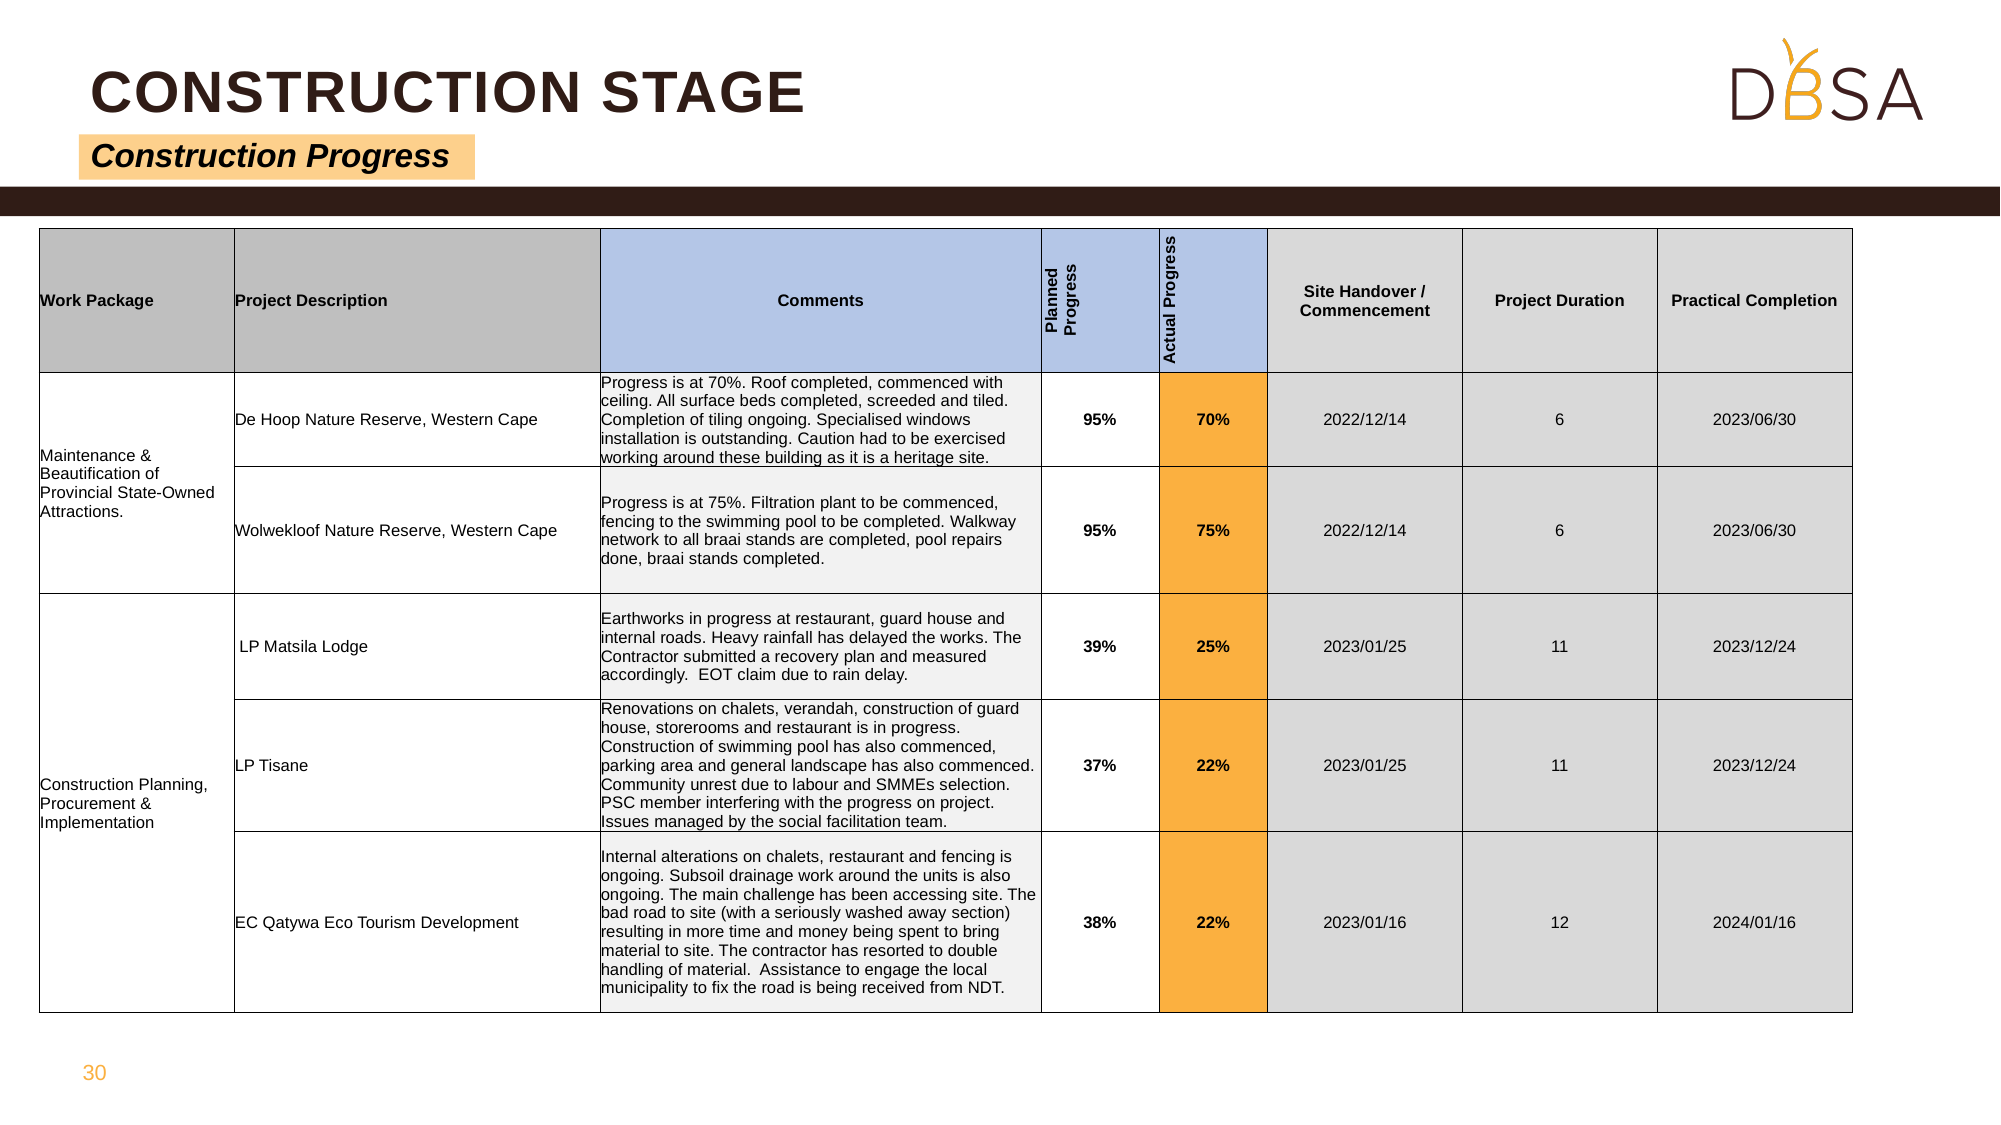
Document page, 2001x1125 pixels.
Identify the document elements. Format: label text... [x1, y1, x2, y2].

table_header Practical Completion [1658, 229, 1852, 372]
table_cell 39% [1042, 594, 1159, 699]
table_cell 95% [1042, 373, 1159, 466]
table_cell 95% [1042, 467, 1159, 593]
table_cell 2023/12/24 [1658, 594, 1852, 699]
table_cell 2023/01/25 [1268, 700, 1462, 831]
table_cell De Hoop Nature Reserve, Western Cape [235, 373, 600, 466]
slide_number 30 [0, 1041, 182, 1102]
table_header Site Handover / Commencement [1268, 229, 1462, 372]
table_cell Construction Planning, Procurement & Implementation [40, 594, 234, 1012]
table_cell 2023/01/25 [1268, 594, 1462, 699]
table_cell 2022/12/14 [1268, 467, 1462, 593]
table_cell Progress is at 70%. Roof completed, commenced with ceiling. All surface beds completed, screeded and tiled. Completion of tiling ongoing. Specialised windows installation is outstanding. Caution had to be exercised working around these building as it is a heritage site. [601, 373, 1041, 466]
table_cell 25% [1160, 594, 1267, 699]
table_cell 2023/06/30 [1658, 467, 1852, 593]
table_cell Progress is at 75%. Filtration plant to be commenced, fencing to the swimming pool to be completed. Walkway network to all braai stands are completed, pool repairs done, braai stands completed. [601, 467, 1041, 593]
table_header Planned Progress [1042, 229, 1159, 372]
table_cell Earthworks in progress at restaurant, guard house and internal roads. Heavy rainfall has delayed the works. The Contractor submitted a recovery plan and measured accordingly. EOT claim due to rain delay. [601, 594, 1041, 699]
picture [1681, 17, 1974, 124]
table_cell Renovations on chalets, verandah, construction of guard house, storerooms and restaurant is in progress. Construction of swimming pool has also commenced, parking area and general landscape has also commenced. Community unrest due to labour and SMMEs selection. PSC member interfering with the progress on project. Issues managed by the social facilitation team. [601, 700, 1041, 831]
table_cell 37% [1042, 700, 1159, 831]
table_header Work Package [40, 229, 234, 372]
table_cell Wolwekloof Nature Reserve, Western Cape [235, 467, 600, 593]
table_cell 38% [1042, 832, 1159, 1012]
table_header Project Description [235, 229, 600, 372]
table_cell 70% [1160, 373, 1267, 466]
table_cell 22% [1160, 700, 1267, 831]
table_cell 2023/01/16 [1268, 832, 1462, 1012]
table_cell Internal alterations on chalets, restaurant and fencing is ongoing. Subsoil drainage work around the units is also ongoing. The main challenge has been accessing site. The bad road to site (with a seriously washed away section) resulting in more time and money being spent to bring material to site. The contractor has resorted to double handling of material. Assistance to engage the local municipality to fix the road is being received from NDT. [601, 832, 1041, 1012]
table_cell 2022/12/14 [1268, 373, 1462, 466]
table_cell 75% [1160, 467, 1267, 593]
table_cell 2023/12/24 [1658, 700, 1852, 831]
table_cell EC Qatywa Eco Tourism Development [235, 832, 600, 1012]
table_cell 2024/01/16 [1658, 832, 1852, 1012]
table_cell 6 [1463, 467, 1657, 593]
table_cell 22% [1160, 832, 1267, 1012]
table_cell 6 [1463, 373, 1657, 466]
table_header Actual Progress [1160, 229, 1267, 372]
table_cell LP Tisane [235, 700, 600, 831]
table_cell 11 [1463, 594, 1657, 699]
table_cell 12 [1463, 832, 1657, 1012]
table_cell 2023/06/30 [1658, 373, 1852, 466]
text_box Construction Progress [78, 134, 475, 180]
table_cell 11 [1463, 700, 1657, 831]
title Construction STAGE [78, 54, 1694, 131]
table_cell LP Matsila Lodge [235, 594, 600, 699]
table_cell Maintenance & Beautification of Provincial State-Owned Attractions. [40, 373, 234, 593]
table_header Comments [601, 229, 1041, 372]
table_header Project Duration [1463, 229, 1657, 372]
